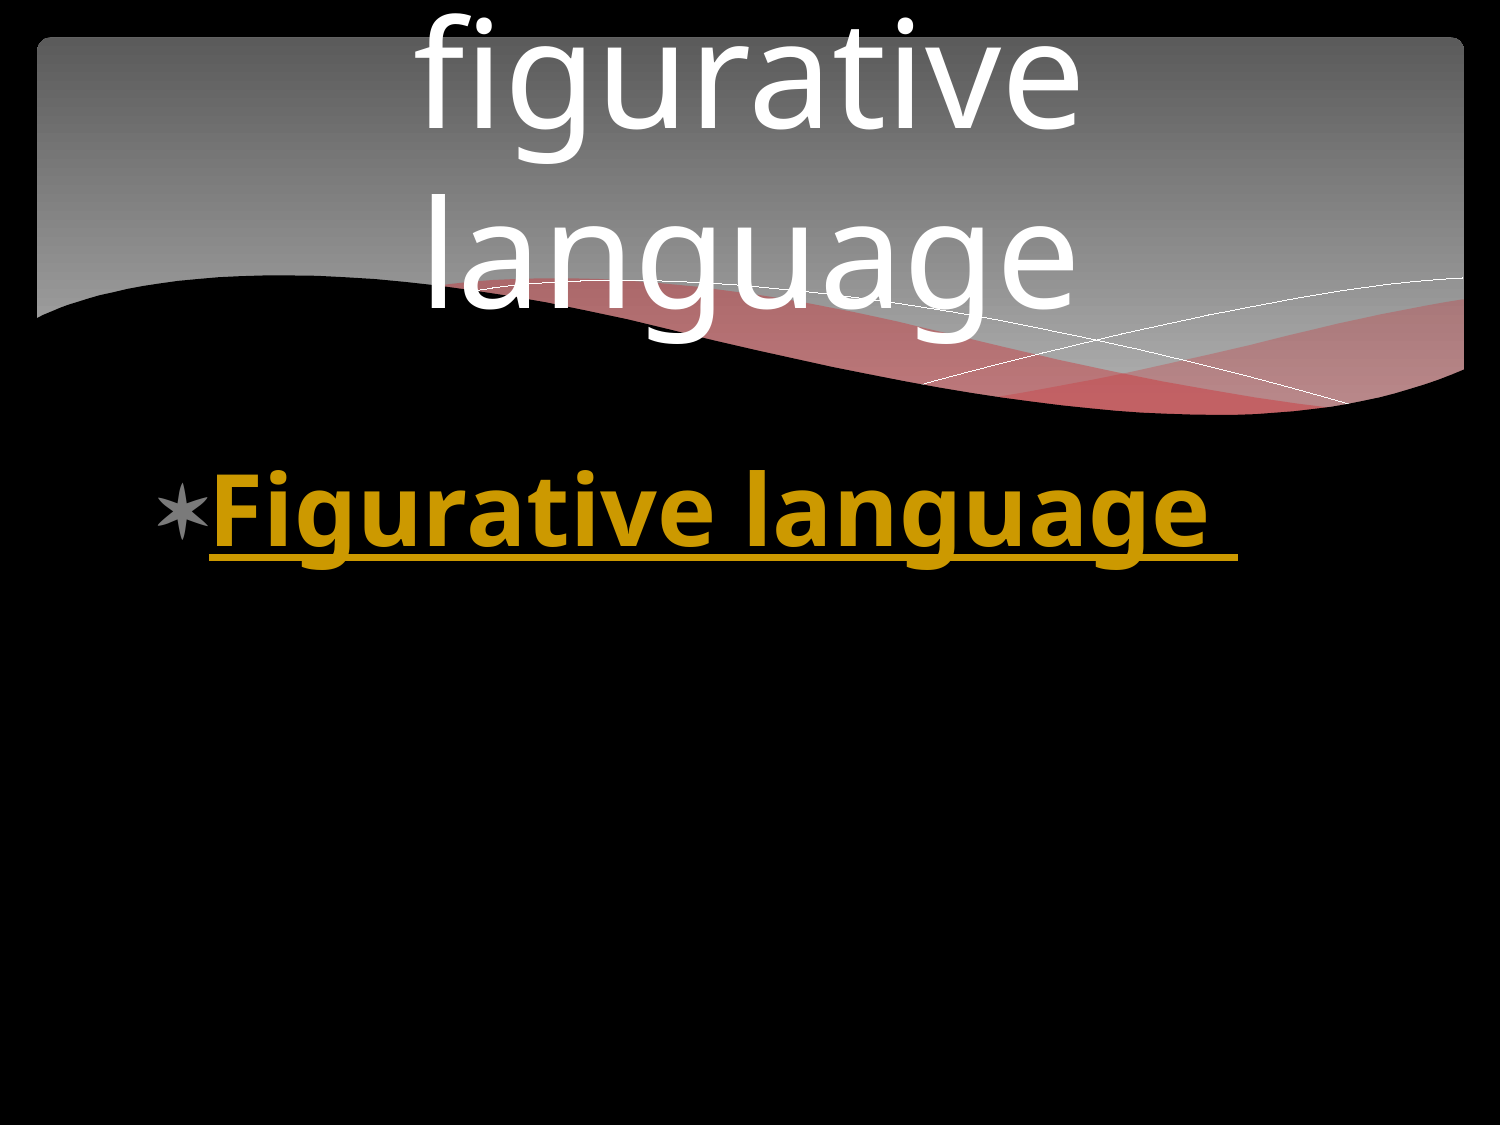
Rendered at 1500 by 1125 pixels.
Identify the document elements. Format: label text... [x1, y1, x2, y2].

list Figurative language [143, 438, 1359, 1005]
title figurative language [75, 55, 1425, 261]
